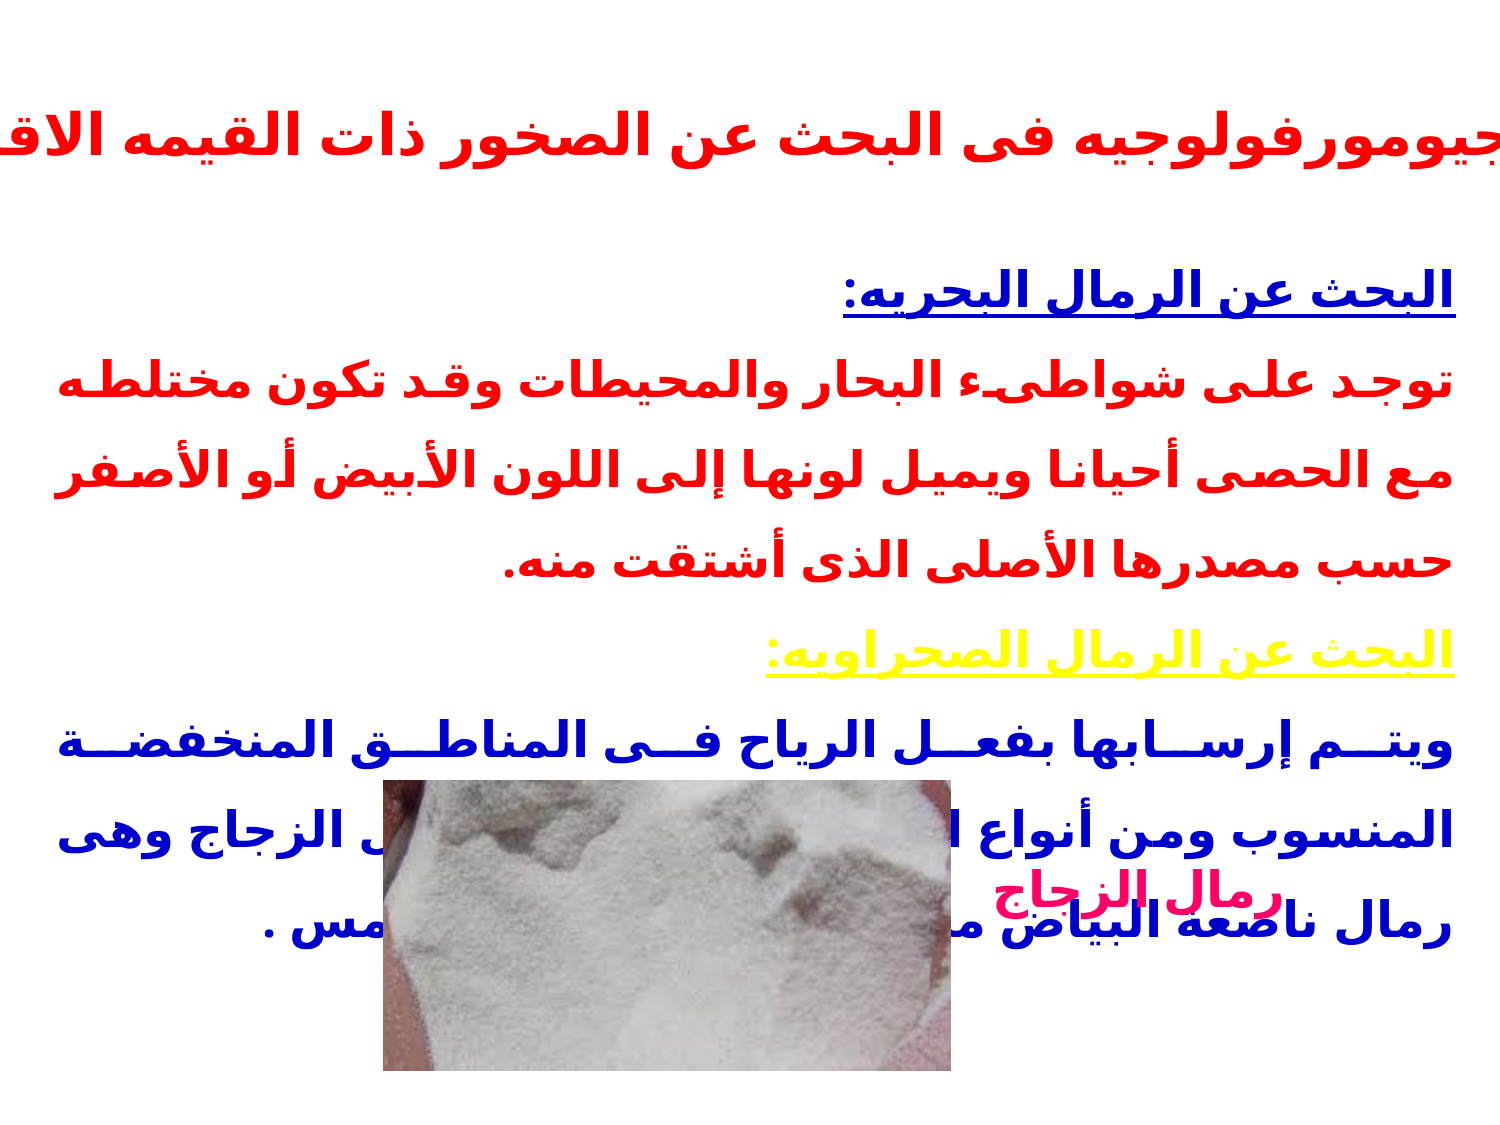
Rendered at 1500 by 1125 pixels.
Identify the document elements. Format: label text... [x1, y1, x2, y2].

text_box البحث عن الرمال البحريه: توجد على شواطىء البحار والمحيطات وقد تكون مختلطه مع الحصى أحيانا ويميل لونها إلى اللون الأبيض أو الأصفر حسب مصدرها الأصلى الذى أشتقت منه. البحث عن الرمال الصحراويه: ويتم إرسابها بفعل الرياح فى المناطق المنخفضة المنسوب ومن أنواع الرمال فى الصحراء رمال الزجاج وهى رمال ناصعة البياض من حيث اللون ناعمة الملمس . [41, 219, 1471, 955]
picture [383, 780, 951, 1071]
text_box رمال الزجاج [977, 849, 1301, 925]
text_box دور الجيومورفولوجيه فى البحث عن الصخور ذات القيمه الاقتصاديه [0, 90, 1500, 175]
